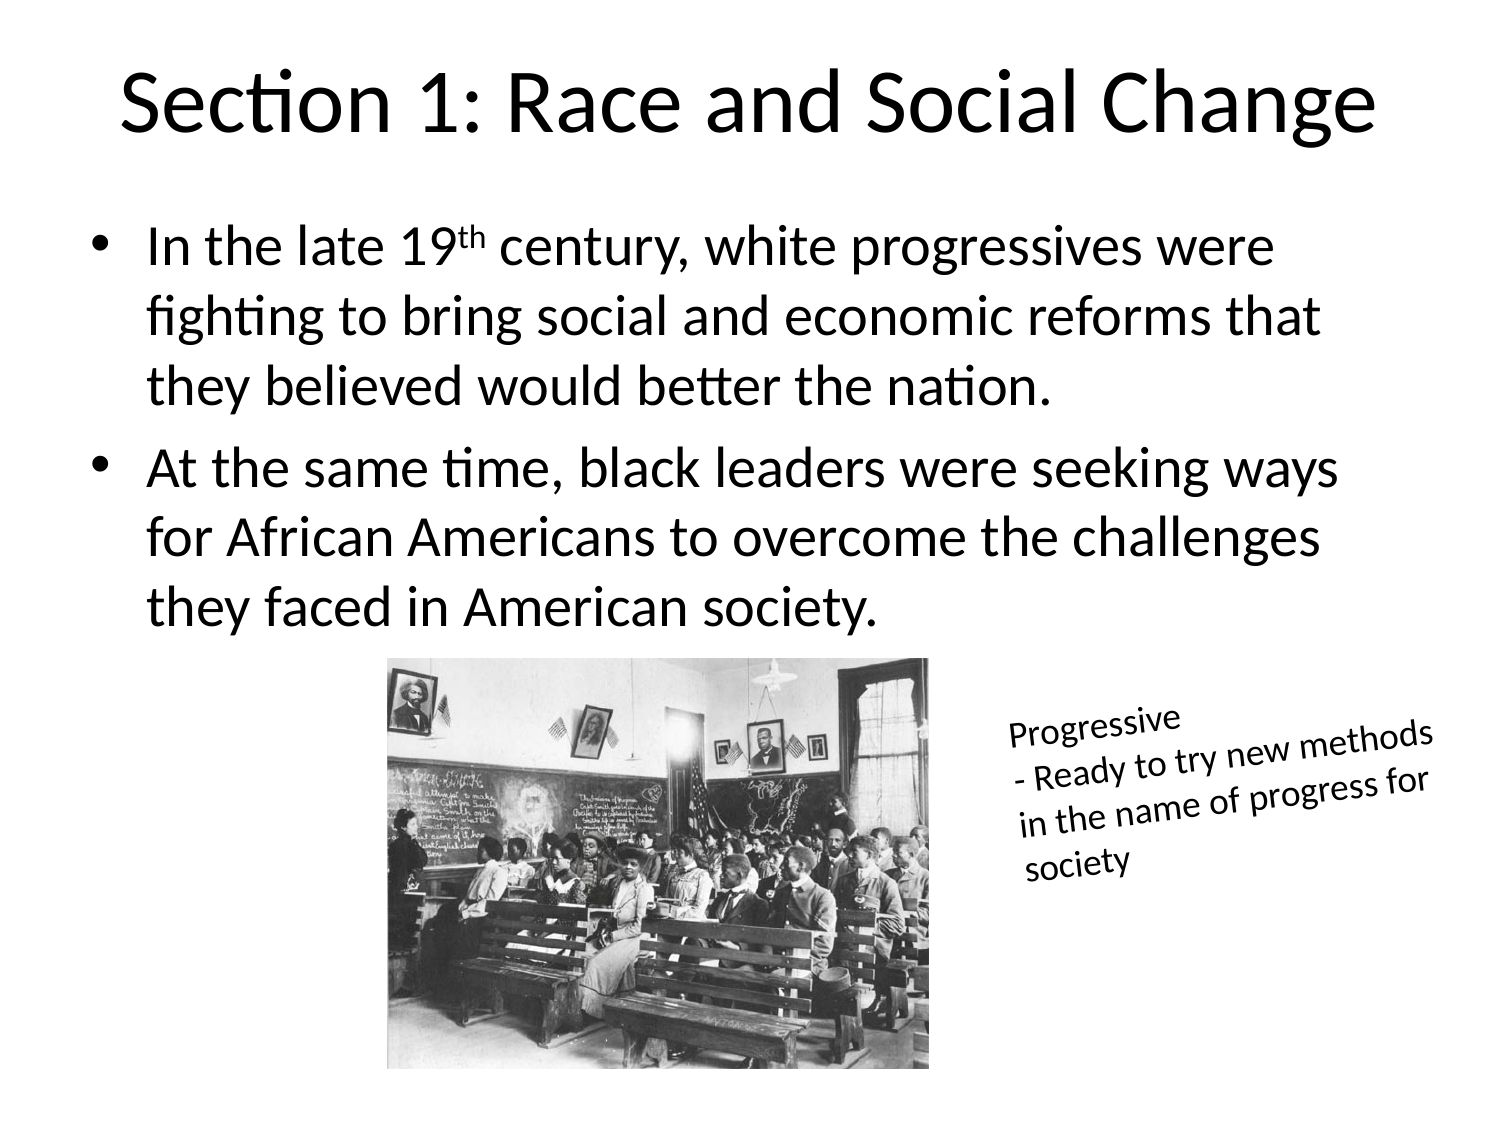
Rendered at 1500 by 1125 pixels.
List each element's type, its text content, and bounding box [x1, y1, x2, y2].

picture [387, 658, 929, 1069]
list In the late 19th century, white progressives were fighting to bring social and economic reforms that they believed would better the nation. At the same time, black leaders were seeking ways for African Americans to overcome the challenges they faced in American society. [75, 200, 1425, 943]
text_box Progressive - Ready to try new methods in the name of progress for society [990, 649, 1485, 900]
title Section 1: Race and Social Change [75, 2, 1425, 190]
